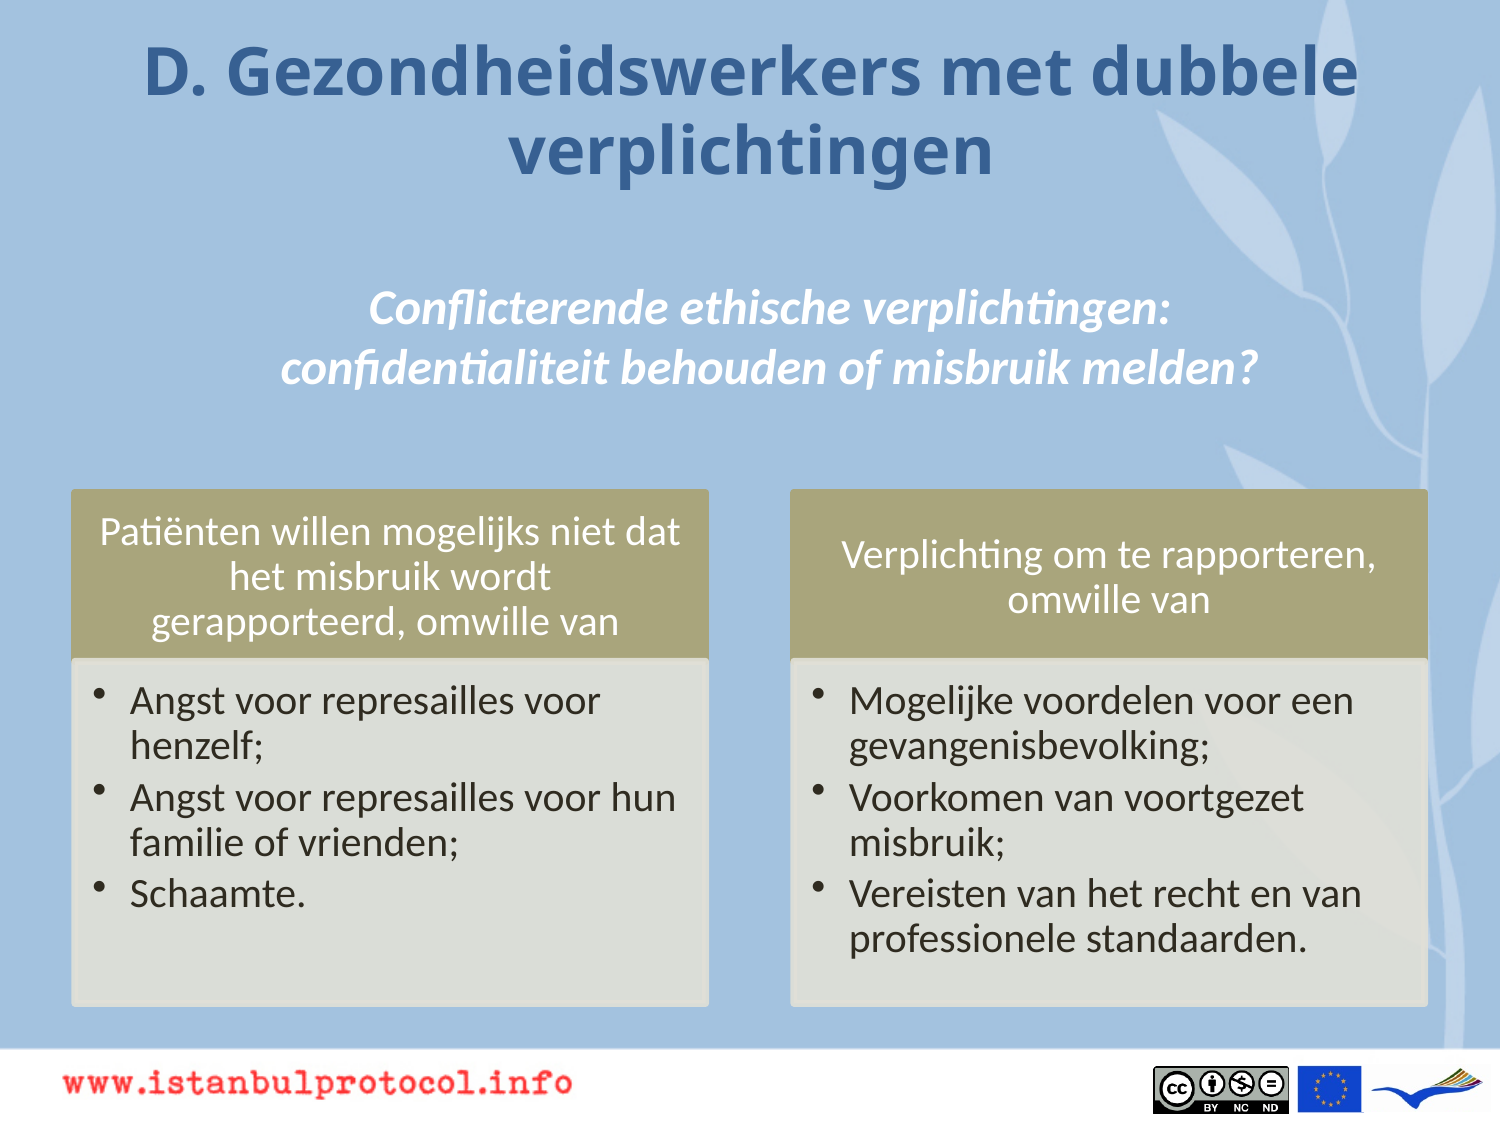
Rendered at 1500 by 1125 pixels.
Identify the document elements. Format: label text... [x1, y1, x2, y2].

text_box Conflicterende ethische verplichtingen: confidentialiteit behouden of misbruik melden? [265, 267, 1275, 402]
title D. Gezondheidswerkers met dubbele verplichtingen [76, 18, 1427, 198]
picture [0, 0, 1500, 1125]
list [74, 491, 1425, 1005]
